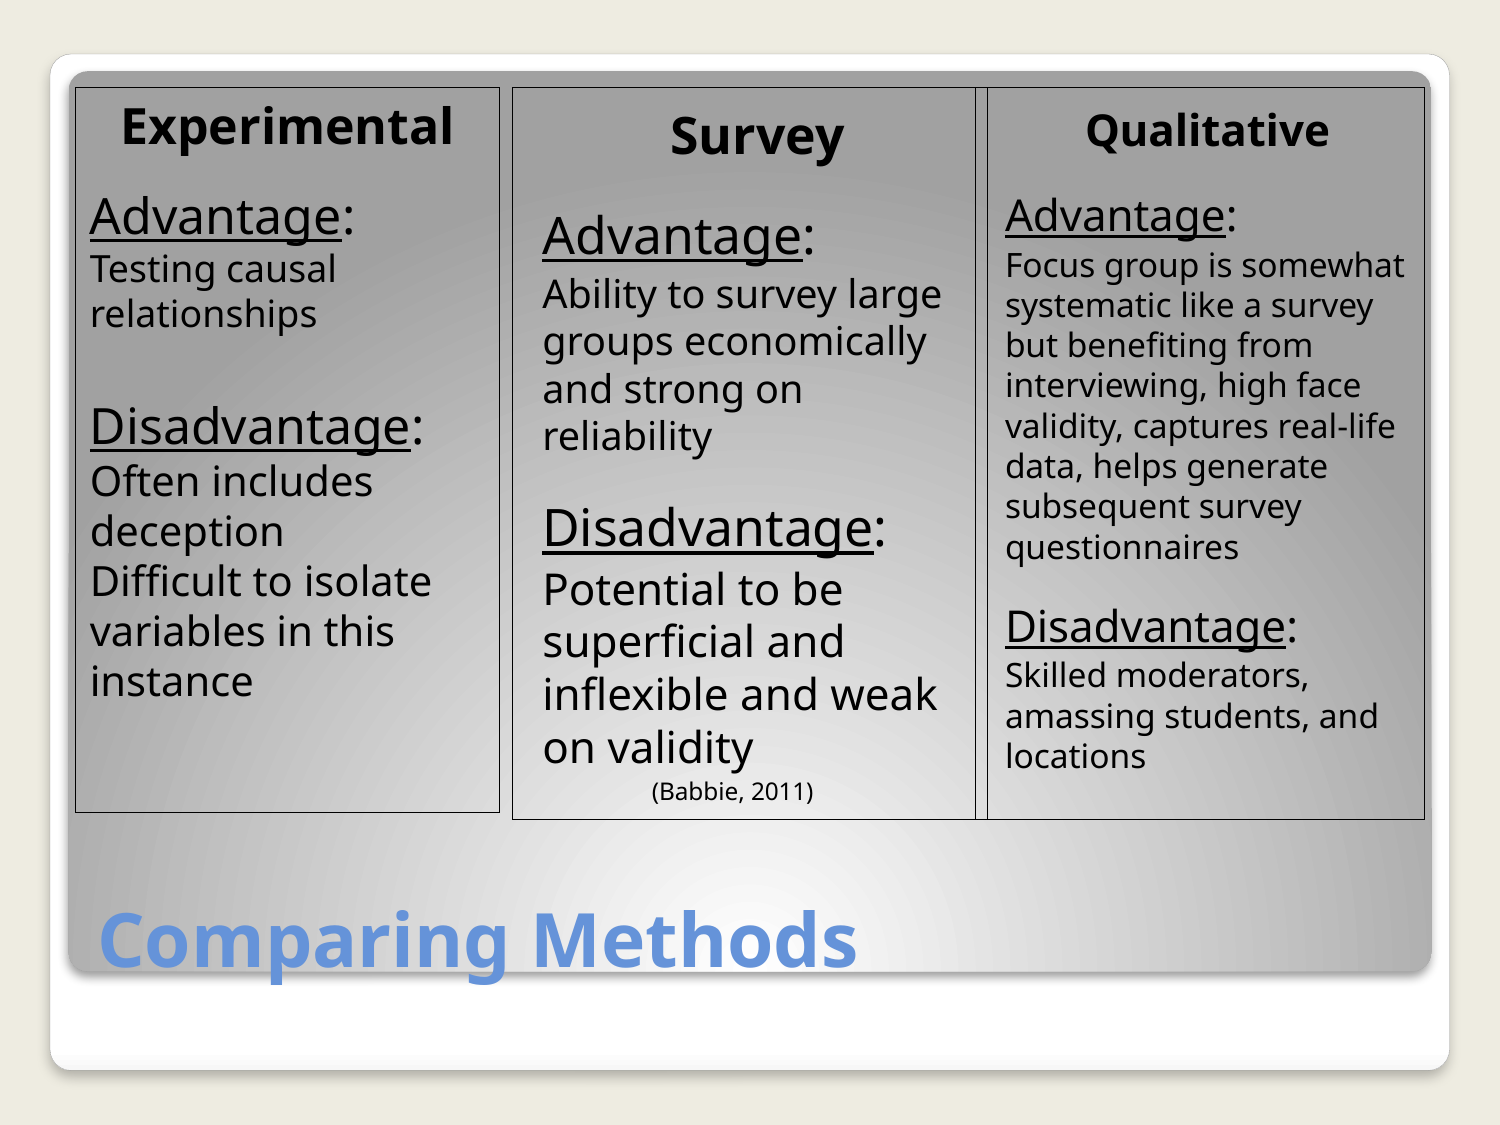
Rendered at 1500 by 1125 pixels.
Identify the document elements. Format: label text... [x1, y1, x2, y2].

list Qualitative Advantage: Focus group is somewhat systematic like a survey but benefiting from interviewing, high face validity, captures real-life data, helps generate subsequent survey questionnaires Disadvantage: Skilled moderators, amassing students, and locations [988, 87, 1425, 820]
text_box Experimental Advantage: Testing causal relationships Disadvantage: Often includes deception Difficult to isolate variables in this instance [75, 87, 500, 813]
title Comparing Methods [82, 817, 1425, 991]
list Survey Advantage: Ability to survey large groups economically and strong on reliability Disadvantage: Potential to be superficial and inflexible and weak on validity (Babbie, 2011) [512, 87, 988, 820]
